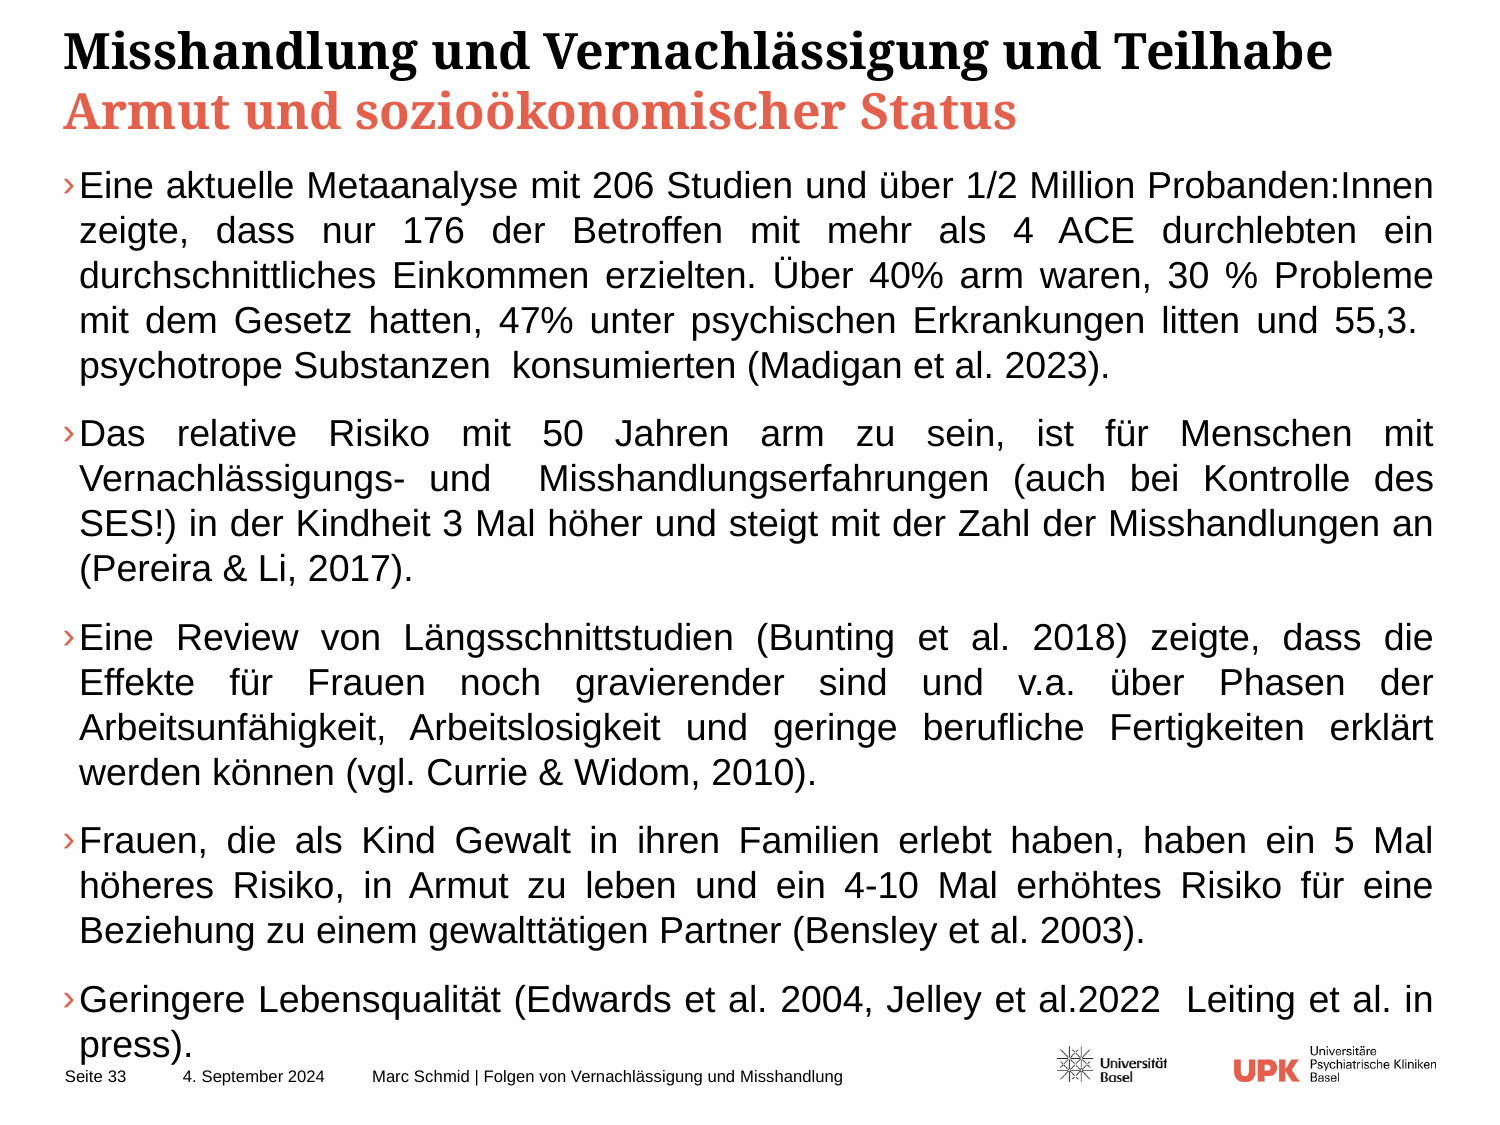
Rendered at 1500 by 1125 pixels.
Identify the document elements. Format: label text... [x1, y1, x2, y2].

title Misshandlung und Vernachlässigung und Teilhabe Armut und sozioökonomischer Status [63, 19, 1436, 199]
slide_number Seite 33 [64, 1052, 160, 1100]
list Eine aktuelle Metaanalyse mit 206 Studien und über 1/2 Million Probanden:Innen zeigte, dass nur 176 der Betroffen mit mehr als 4 ACE durchlebten ein durchschnittliches Einkommen erzielten. Über 40% arm waren, 30 % Probleme mit dem Gesetz hatten, 47% unter psychischen Erkrankungen litten und 55,3. psychotrope Substanzen konsumierten (Madigan et al. 2023). Das relative Risiko mit 50 Jahren arm zu sein, ist für Menschen mit Vernachlässigungs- und Misshandlungserfahrungen (auch bei Kontrolle des SES!) in der Kindheit 3 Mal höher und steigt mit der Zahl der Misshandlungen an (Pereira & Li, 2017). Eine Review von Längsschnittstudien (Bunting et al. 2018) zeigte, dass die Effekte für Frauen noch gravierender sind und v.a. über Phasen der Arbeitsunfähigkeit, Arbeitslosigkeit und geringe berufliche Fertigkeiten erklärt werden können (vgl. Currie & Widom, 2010). Frauen, die als Kind Gewalt in ihren Familien erlebt haben, haben ein 5 Mal höheres Risiko, in Armut zu leben und ein 4-10 Mal erhöhtes Risiko für eine Beziehung zu einem gewalttätigen Partner (Bensley et al. 2003). Geringere Lebensqualität (Edwards et al. 2004, Jelley et al.2022 Leiting et al. in press). [62, 160, 1434, 965]
footer Marc Schmid | Folgen von Vernachlässigung und Misshandlung [371, 1052, 928, 1100]
picture [1057, 1046, 1167, 1082]
picture [1234, 1046, 1436, 1082]
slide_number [183, 1052, 361, 1100]
